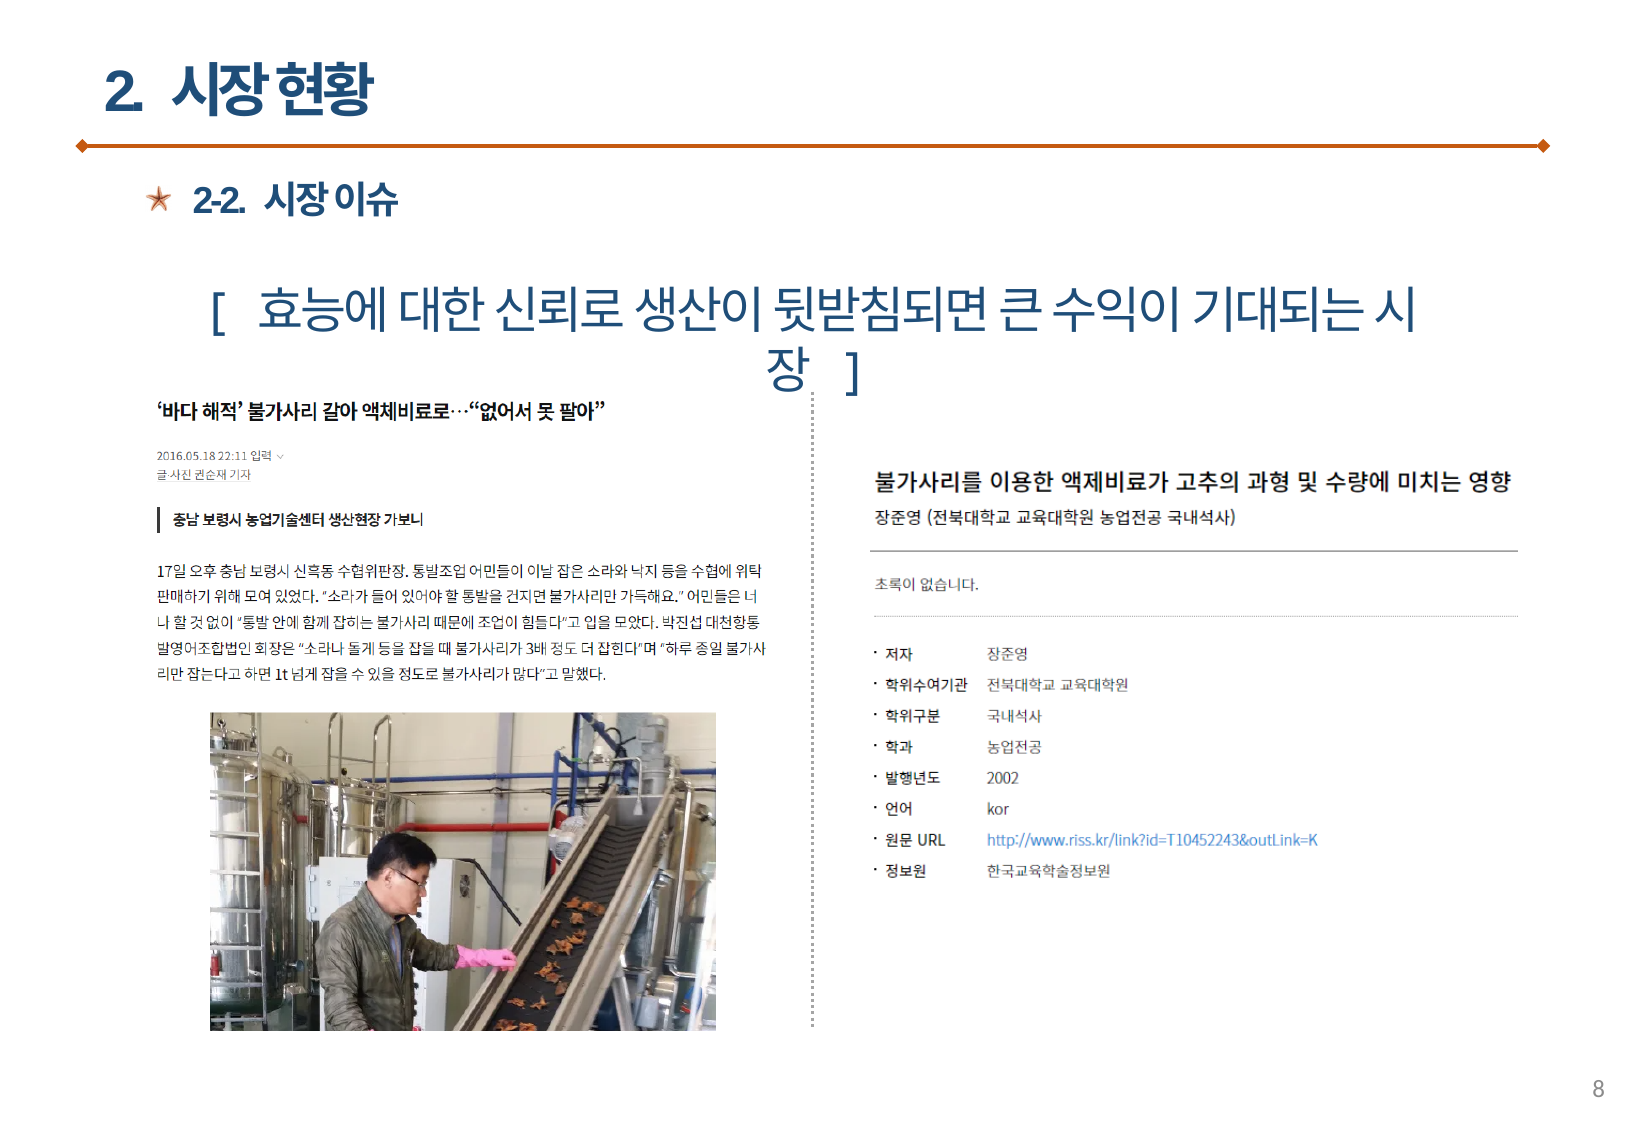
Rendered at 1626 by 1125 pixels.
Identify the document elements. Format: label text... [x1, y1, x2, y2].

picture [870, 464, 1518, 897]
picture [142, 395, 771, 1031]
picture [145, 185, 172, 212]
text_box 2. 시장 현황 [89, 45, 391, 131]
slide_number 8 [1254, 1057, 1620, 1118]
text_box 2-2. 시장 이슈 [130, 168, 415, 229]
text_box [ 효능에 대한 신뢰로 생산이 뒷받침되면 큰 수익이 기대되는 시장 ] [153, 270, 1473, 406]
